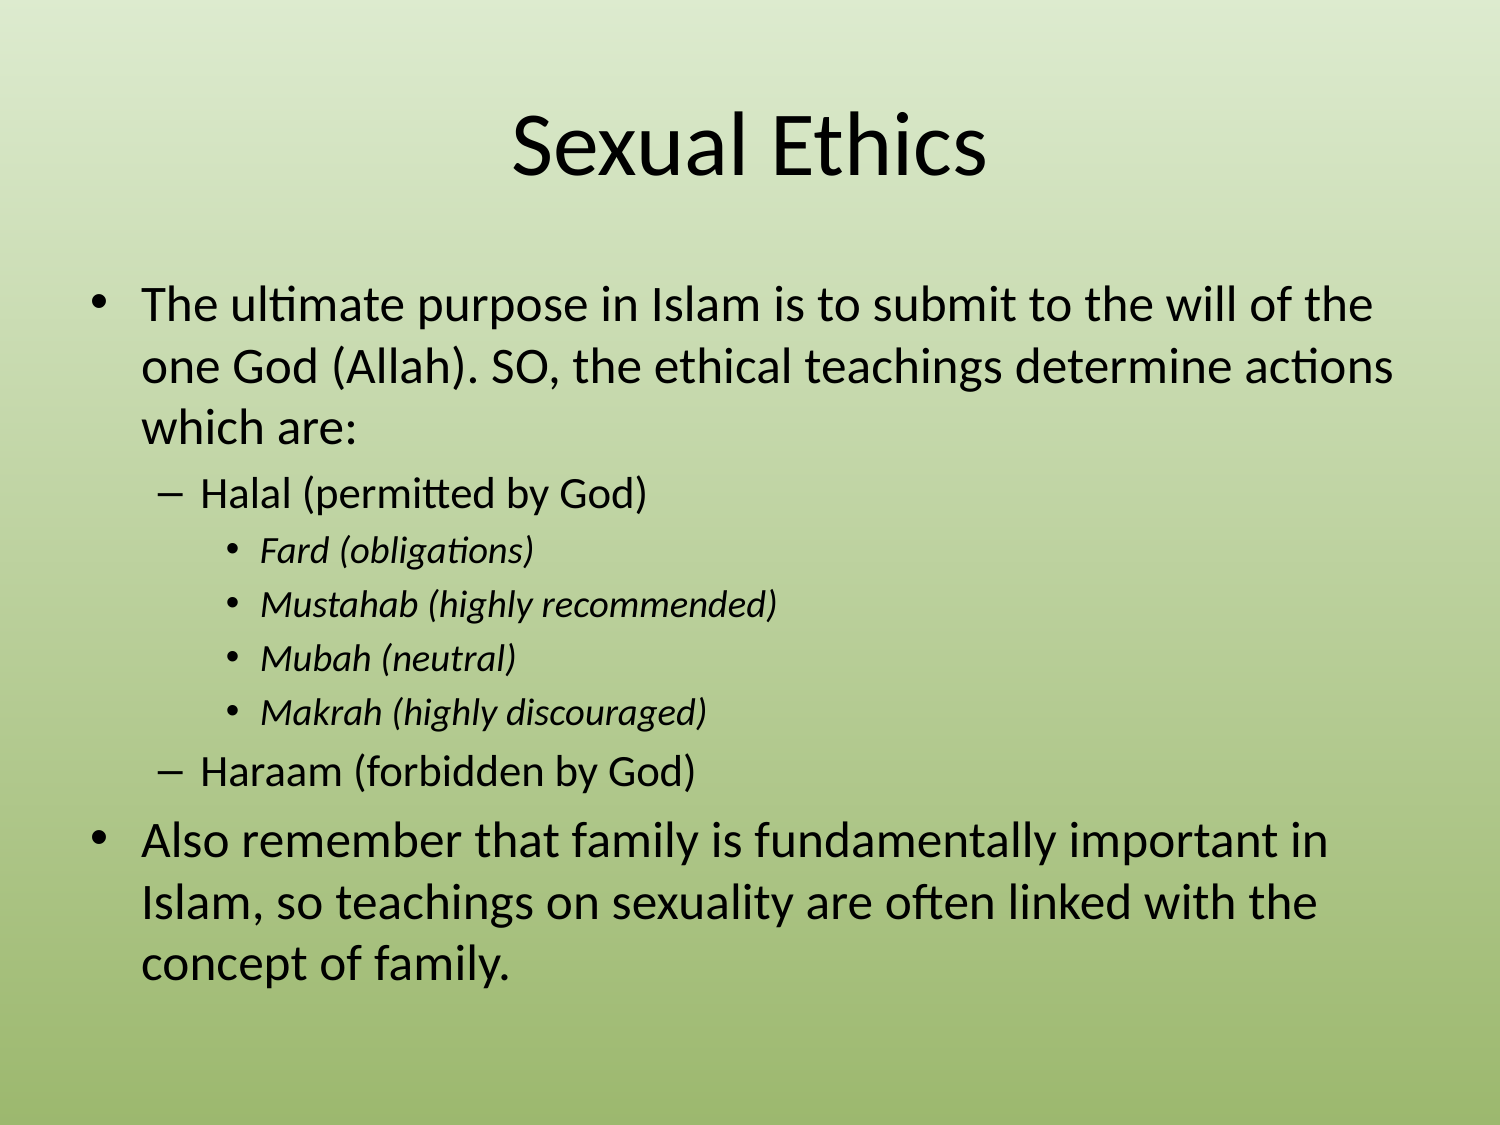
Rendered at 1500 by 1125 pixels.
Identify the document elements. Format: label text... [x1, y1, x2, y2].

title Sexual Ethics [75, 45, 1425, 233]
list The ultimate purpose in Islam is to submit to the will of the one God (Allah). SO, the ethical teachings determine actions which are: Halal (permitted by God) Fard (obligations) Mustahab (highly recommended) Mubah (neutral) Makrah (highly discouraged) Haraam (forbidden by God) Also remember that family is fundamentally important in Islam, so teachings on sexuality are often linked with the concept of family. [75, 262, 1425, 1005]
